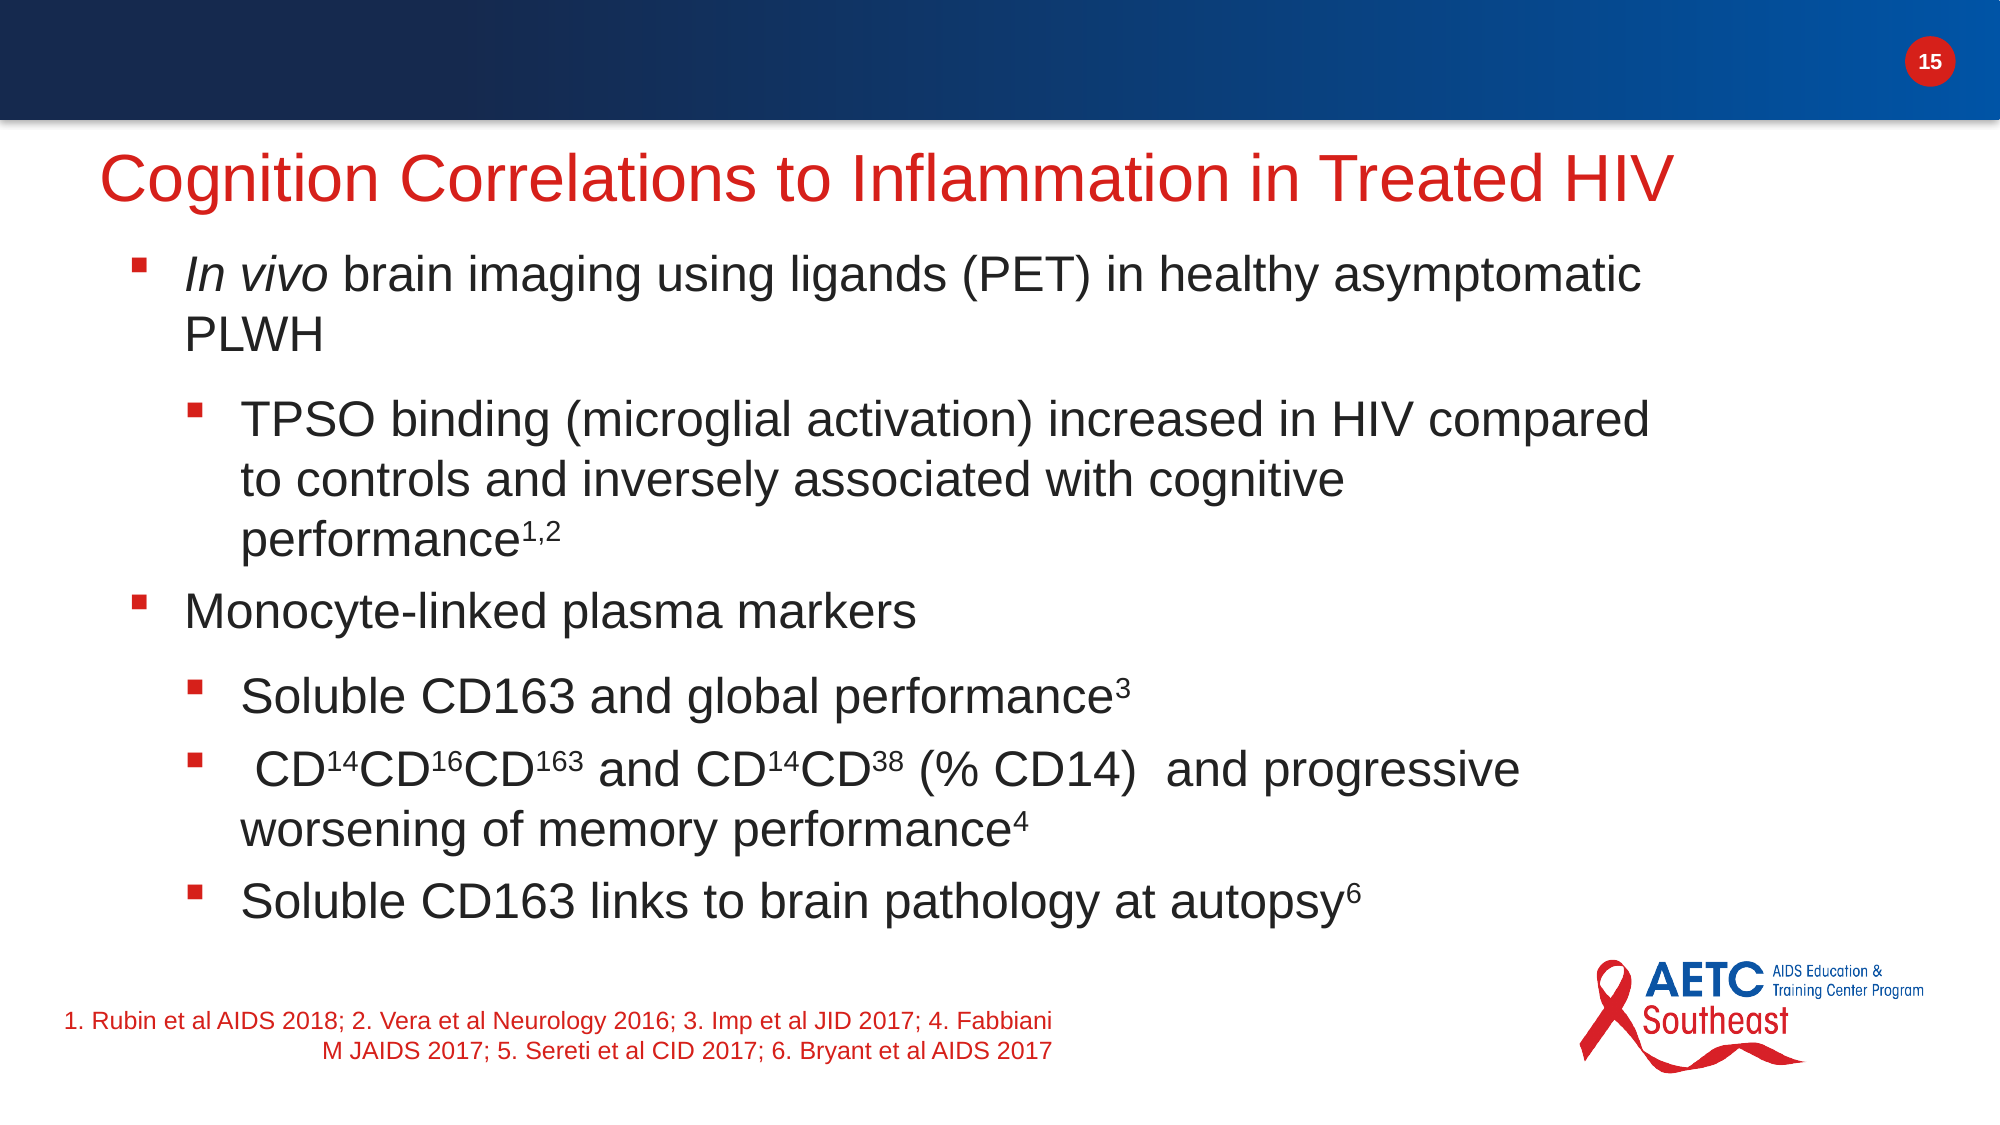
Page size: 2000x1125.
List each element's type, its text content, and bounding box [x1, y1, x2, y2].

picture [1571, 937, 1931, 1085]
list In vivo brain imaging using ligands (PET) in healthy asymptomatic PLWH TPSO binding (microglial activation) increased in HIV compared to controls and inversely associated with cognitive performance1,2 Monocyte-linked plasma markers Soluble CD163 and global performance3 CD14CD16CD163 and CD14CD38 (% CD14) and progressive worsening of memory performance4 Soluble CD163 links to brain pathology at autopsy6 [113, 234, 1691, 724]
title Cognition Correlations to Inflammation in Treated HIV [84, 127, 1810, 235]
text_box 1. Rubin et al AIDS 2018; 2. Vera et al Neurology 2016; 3. Imp et al JID 2017; 4. Fabbiani M JAIDS 2017; 5. Sereti et al CID 2017; 6. Bryant et al AIDS 2017 [37, 997, 1070, 1125]
